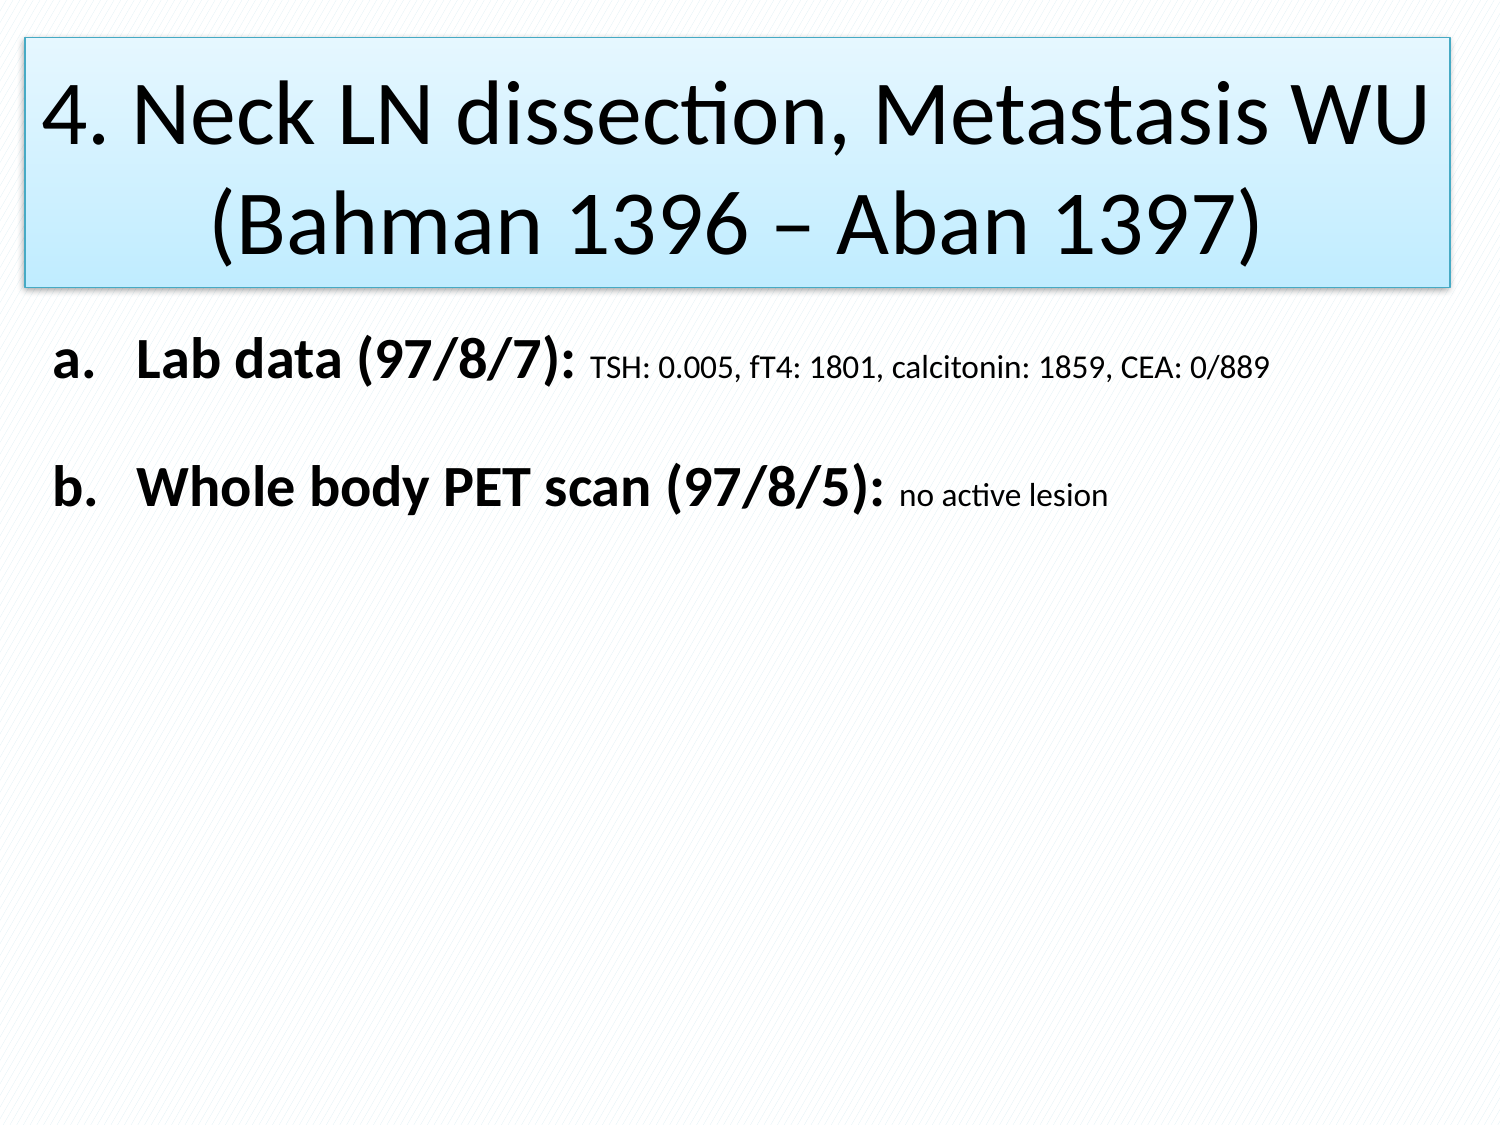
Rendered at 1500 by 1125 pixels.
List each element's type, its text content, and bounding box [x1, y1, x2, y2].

list Lab data (97/8/7): TSH: 0.005, fT4: 1801, calcitonin: 1859, CEA: 0/889 Whole body PET scan (97/8/5): no active lesion [37, 312, 1463, 1125]
title 4. Neck LN dissection, Metastasis WU (Bahman 1396 – Aban 1397) [24, 37, 1451, 288]
